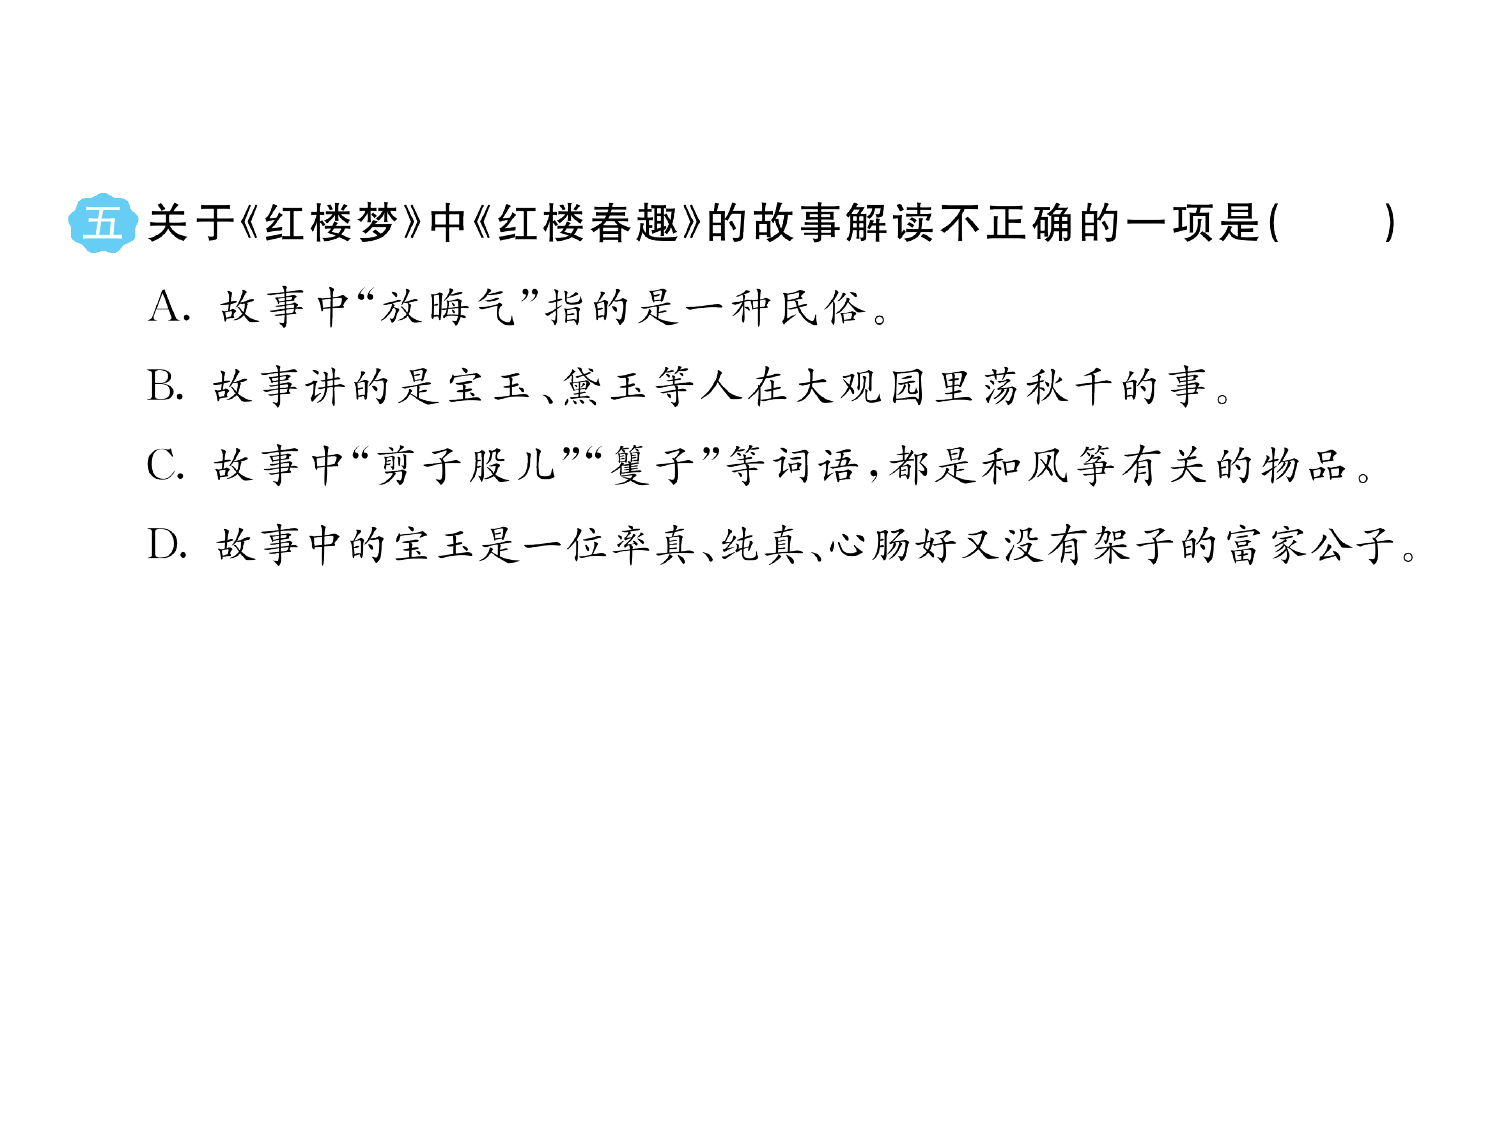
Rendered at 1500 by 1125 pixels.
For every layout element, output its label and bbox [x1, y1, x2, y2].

picture [64, 184, 1483, 591]
